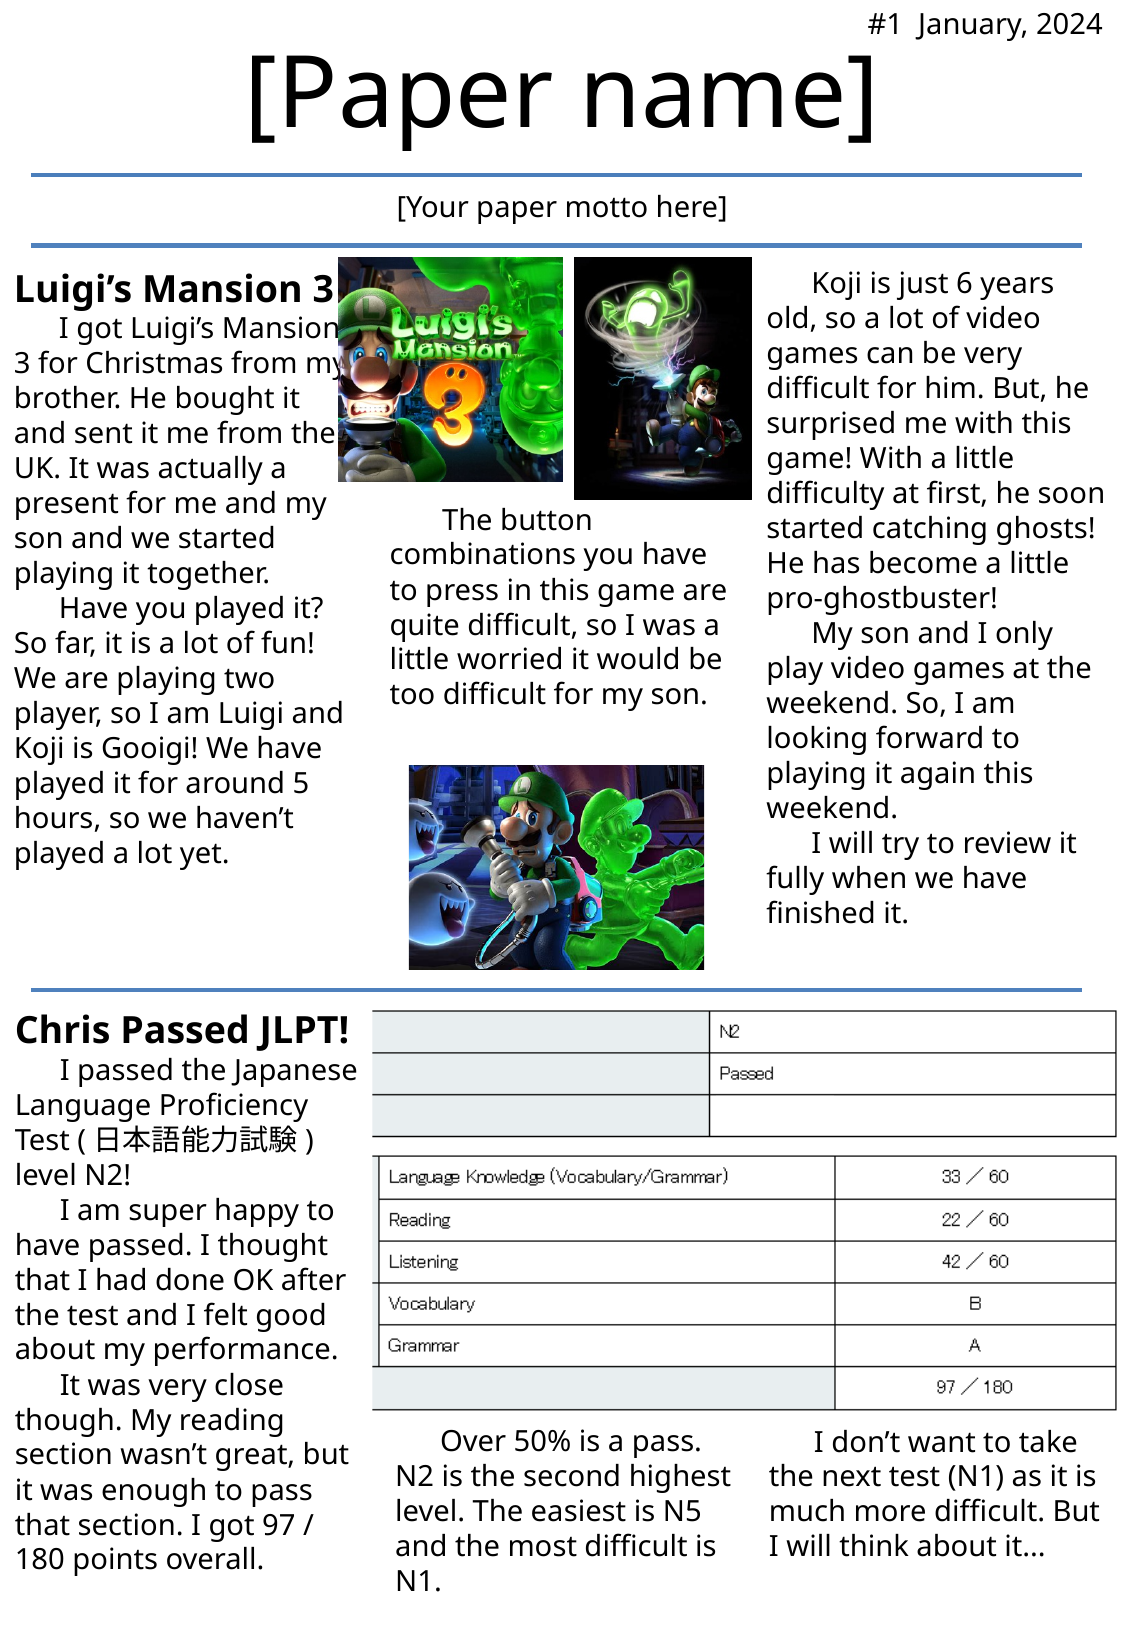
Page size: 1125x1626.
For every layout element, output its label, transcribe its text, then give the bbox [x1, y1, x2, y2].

picture [337, 256, 563, 482]
text_box Chris Passed JLPT! I passed the Japanese Language Proficiency Test (日本語能力試験) level N2! I am super happy to have passed. I thought that I had done OK after the test and I felt good about my performance. It was very close though. My reading section wasn’t great, but it was enough to pass that section. I got 97 / 180 points overall. [0, 998, 374, 1583]
text_box #1 January, 2024 [845, 0, 1125, 45]
title [Paper name] [0, 0, 1125, 175]
picture [573, 257, 752, 500]
picture [408, 764, 705, 970]
text_box [Your paper motto here] [0, 177, 1125, 234]
text_box Koji is just 6 years old, so a lot of video games can be very difficult for him. But, he surprised me with this game! With a little difficulty at first, he soon started catching ghosts! He has become a little pro-ghostbuster! My son and I only play video games at the weekend. So, I am looking forward to playing it again this weekend. I will try to review it fully when we have finished it. [751, 257, 1125, 937]
text_box Luigi’s Mansion 3 I got Luigi’s Mansion 3 for Christmas from my brother. He bought it and sent it me from the UK. It was actually a present for me and my son and we started playing it together. Have you played it? So far, it is a lot of fun! We are playing two player, so I am Luigi and Koji is Gooigi! We have played it for around 5 hours, so we haven’t played a lot yet. [0, 257, 373, 877]
text_box Over 50% is a pass. N2 is the second highest level. The easiest is N5 and the most difficult is N1. [380, 1421, 754, 1605]
text_box The button combinations you have to press in this game are quite difficult, so I was a little worried it would be too difficult for my son. [374, 493, 749, 753]
text_box I don’t want to take the next test (N1) as it is much more difficult. But I will think about it... [754, 1421, 1125, 1570]
picture [372, 1001, 1125, 1413]
